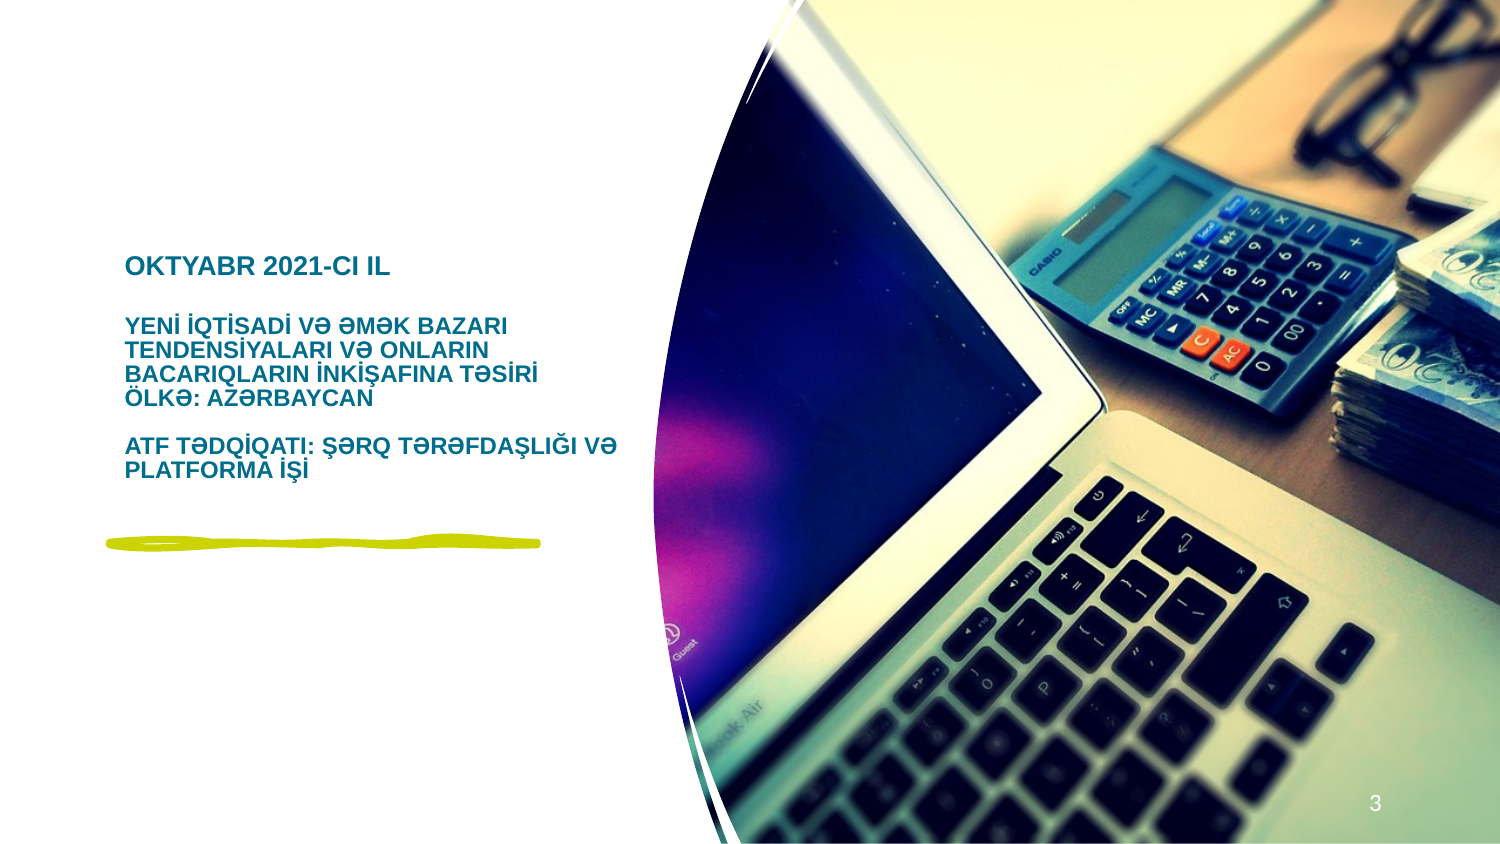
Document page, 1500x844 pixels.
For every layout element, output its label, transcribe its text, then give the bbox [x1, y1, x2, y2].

text_box [108, 536, 539, 549]
text_box [0, 0, 653, 844]
title OKTYABR 2021-ci il YENİ İQTİSADİ VƏ ƏMƏK BAZARI TENDENSİYALARI VƏ ONLARIN BACARIQLARIN İNKİŞAFINA TƏSİRİ ÖLKƏ: AZƏRBAYCAN ATF TƏDQİQATI: ŞƏRQ TƏRƏFDAŞLIĞI VƏ PLATFORMA İŞİ [109, 30, 653, 518]
picture [653, 0, 1500, 844]
